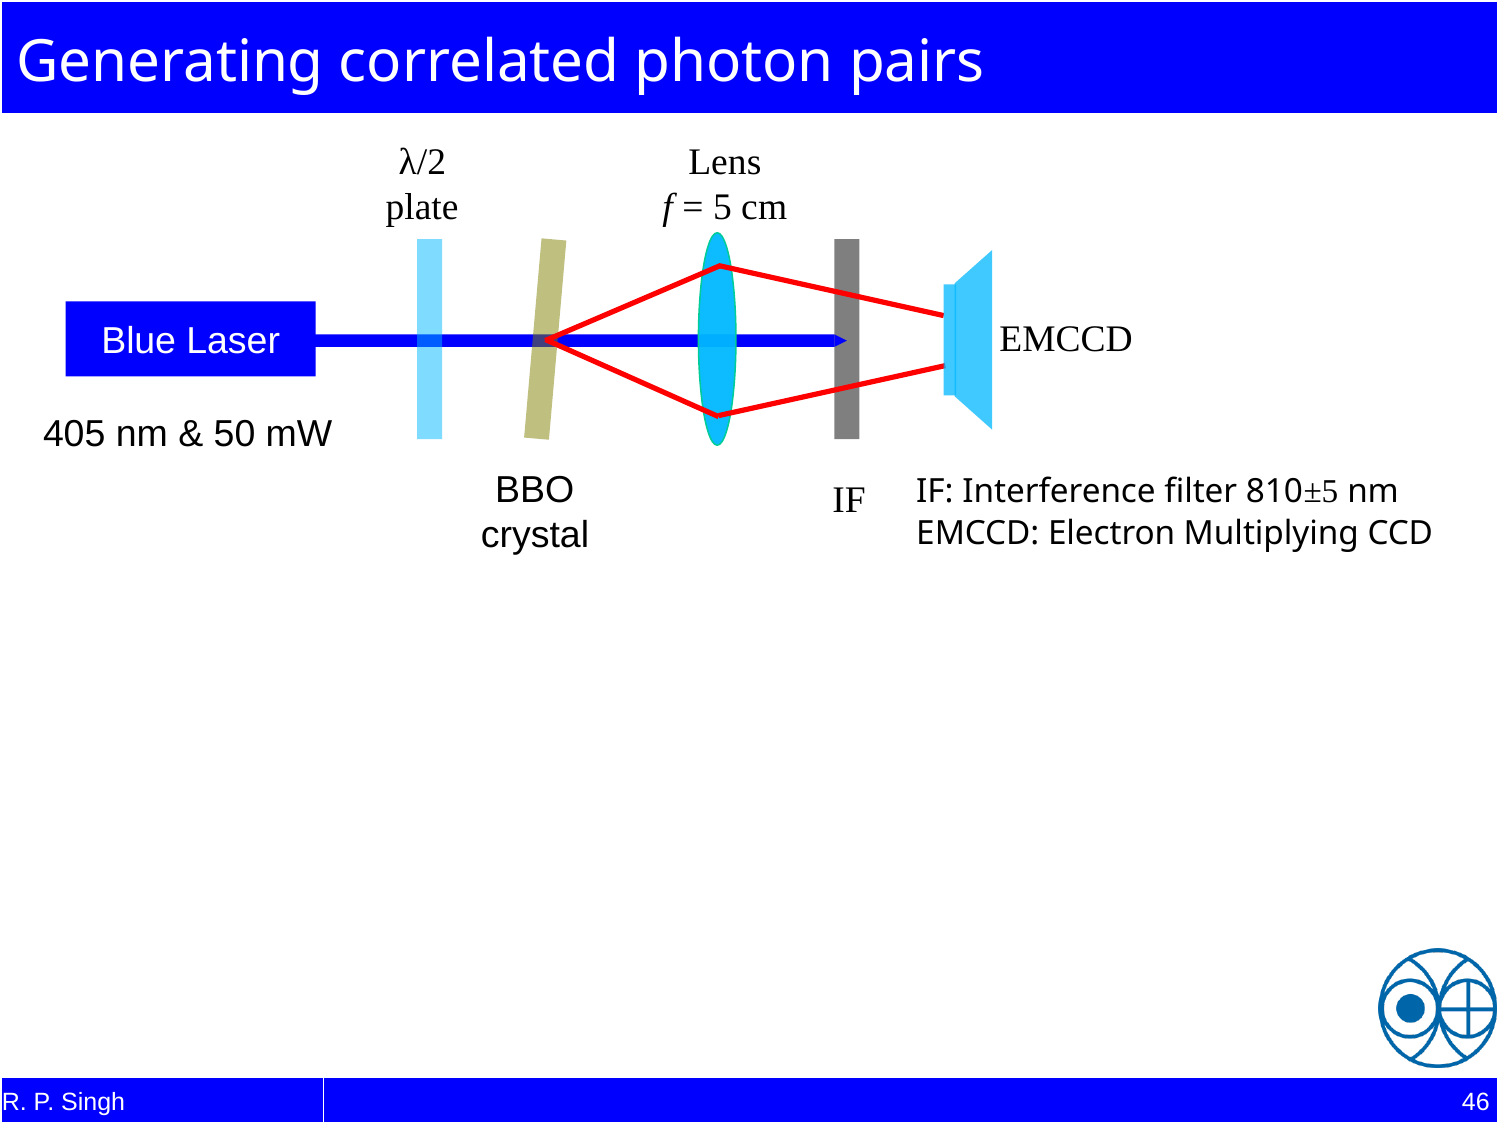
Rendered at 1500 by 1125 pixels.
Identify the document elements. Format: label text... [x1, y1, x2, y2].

picture [1378, 948, 1497, 1068]
list IF: Interference filter 810±5 nm EMCCD: Electron Multiplying CCD [1153, 462, 1487, 566]
title Generating correlated photon pairs [1, 1, 1499, 115]
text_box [27, 129, 1149, 564]
slide_number 46 [324, 1077, 1498, 1123]
footer R. P. Singh [0, 1077, 324, 1123]
